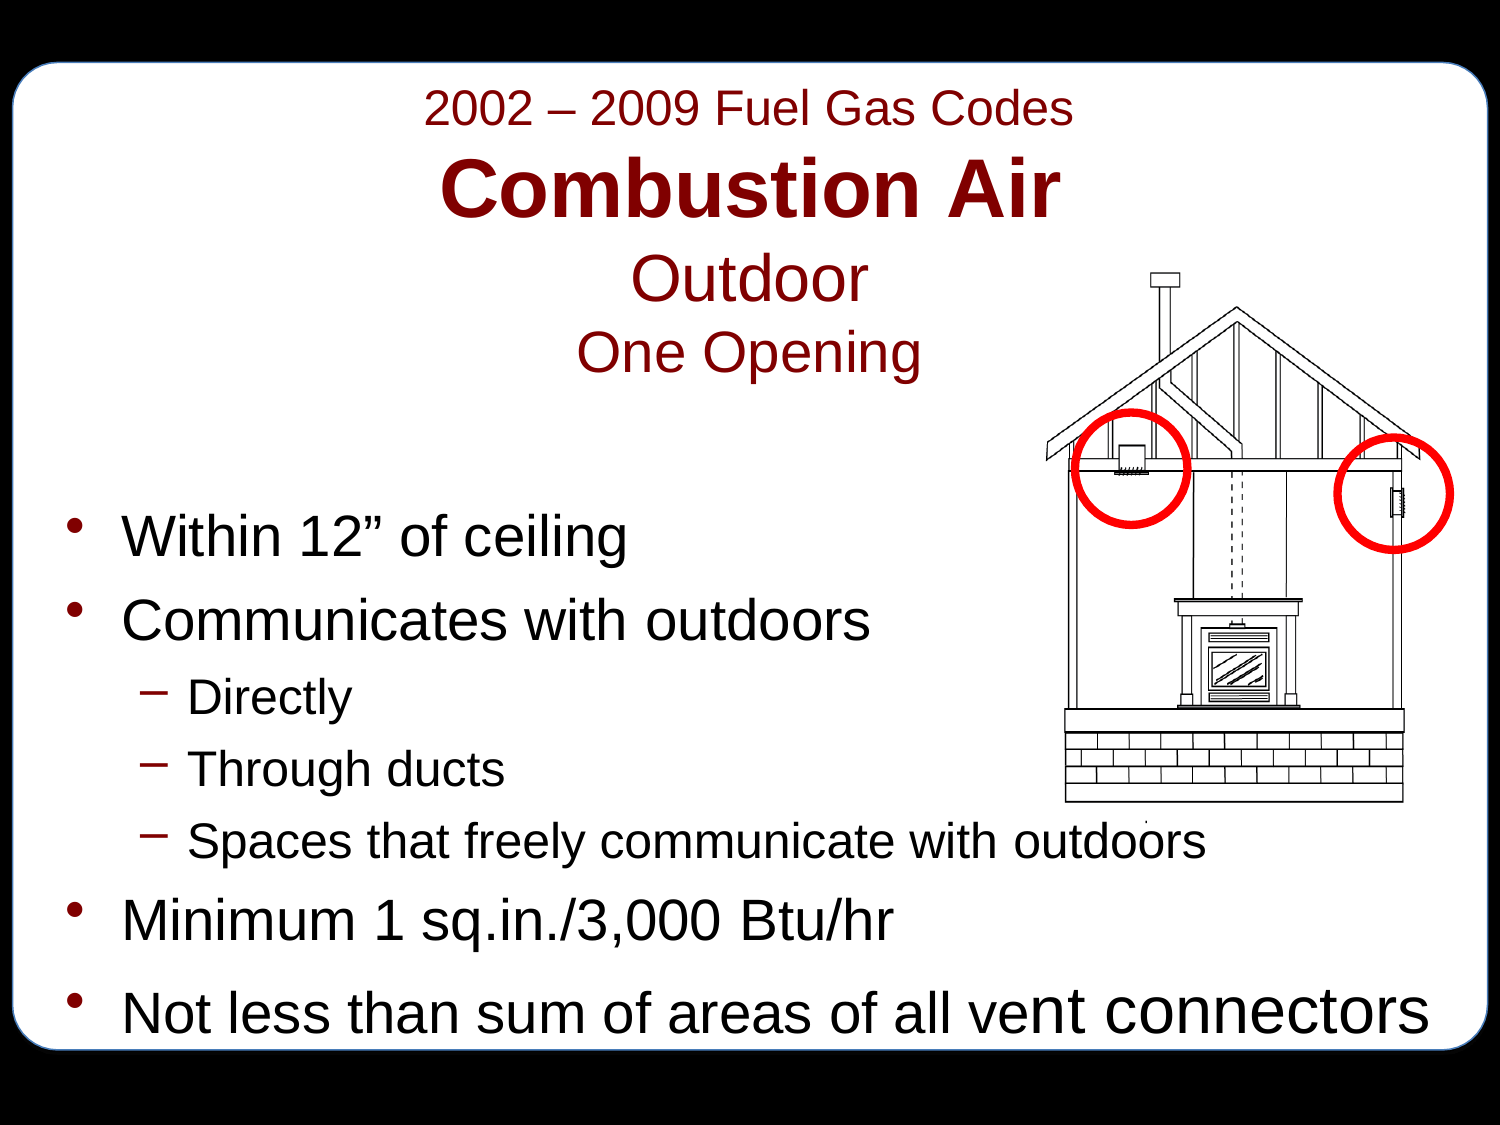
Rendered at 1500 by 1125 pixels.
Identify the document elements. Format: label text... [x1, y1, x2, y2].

title Combustion Air [437, 131, 1063, 232]
text_box [1074, 412, 1188, 526]
text_box 2002 – 2009 Fuel Gas Codes [421, 72, 1079, 135]
text_box [12, 62, 1488, 1050]
picture [11, 65, 1489, 1055]
text_box Outdoor One Opening Within 12” of ceiling Communicates with outdoors Directly Through ducts Spaces that freely communicate with outdoors Minimum 1 sq.in./3,000 Btu/hr Not less than sum of areas of all vent connectors [62, 232, 1436, 1048]
text_box [1337, 437, 1450, 550]
